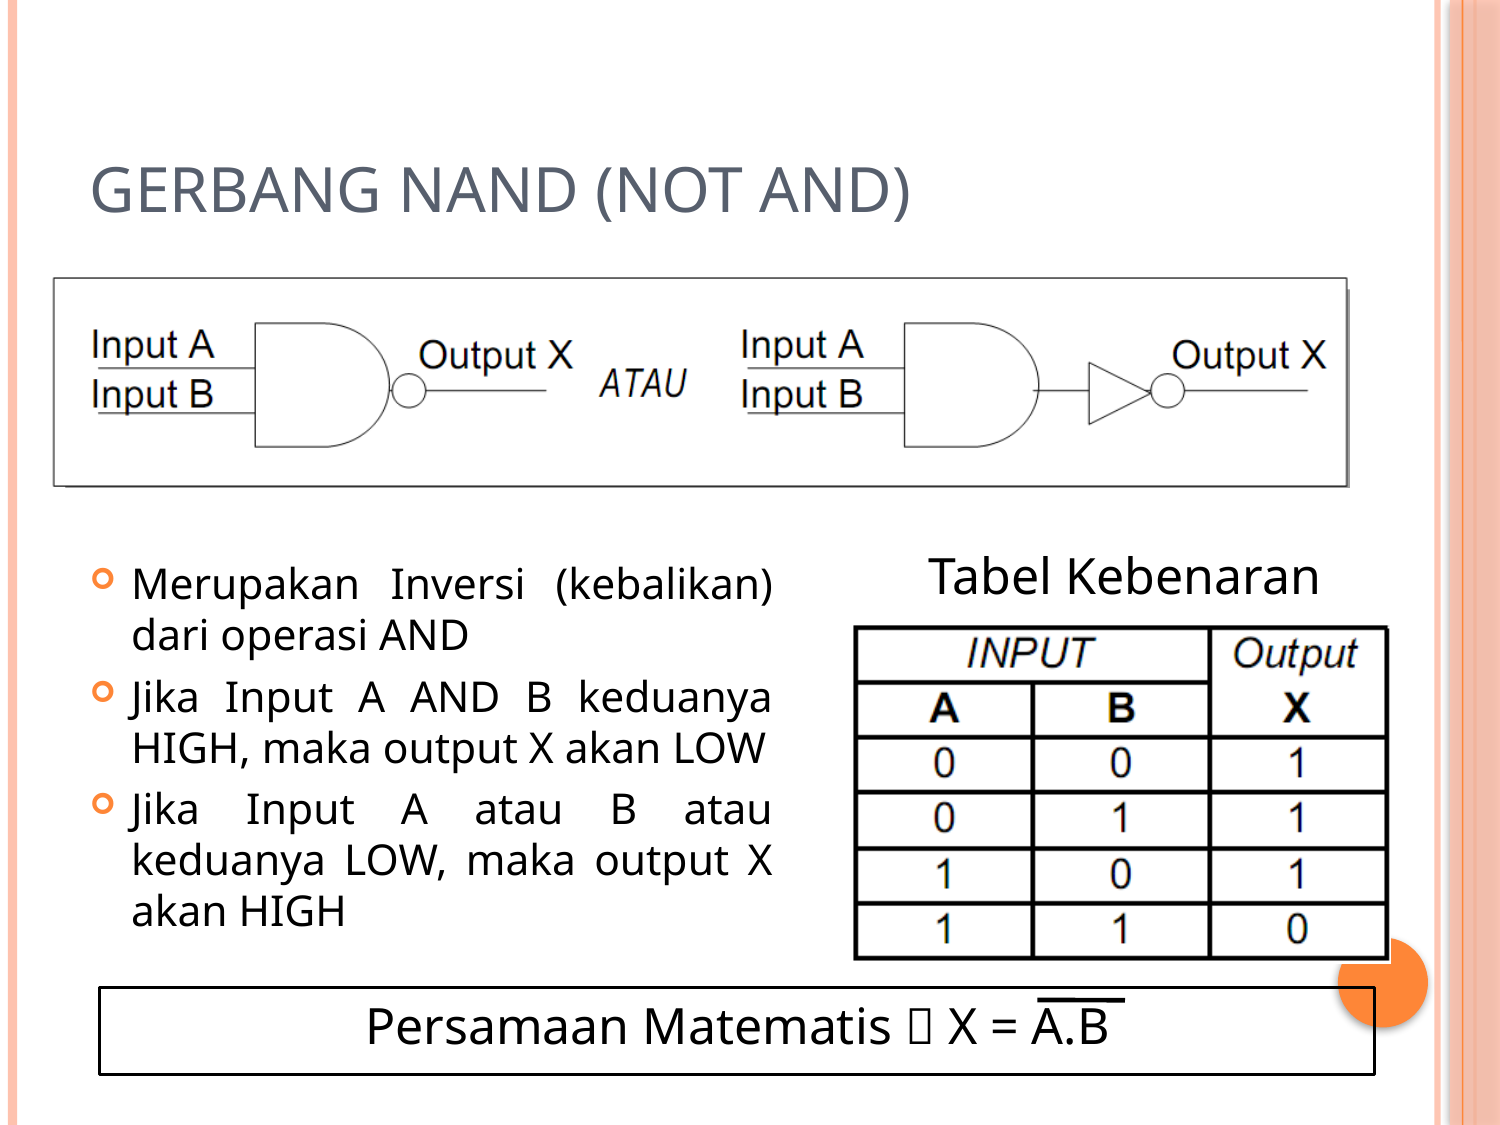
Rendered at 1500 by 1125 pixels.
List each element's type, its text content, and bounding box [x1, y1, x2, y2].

picture [849, 624, 1392, 965]
text_box Tabel Kebenaran [824, 537, 1425, 625]
list Merupakan Inversi (kebalikan) dari operasi AND Jika Input A AND B keduanya HIGH, maka output X akan LOW Jika Input A atau B atau keduanya LOW, maka output X akan HIGH [75, 549, 788, 950]
title Gerbang NAND (Not AND) [75, 45, 1300, 233]
picture [49, 274, 1351, 489]
text_box Persamaan Matematis  X = A.B [99, 987, 1375, 1075]
